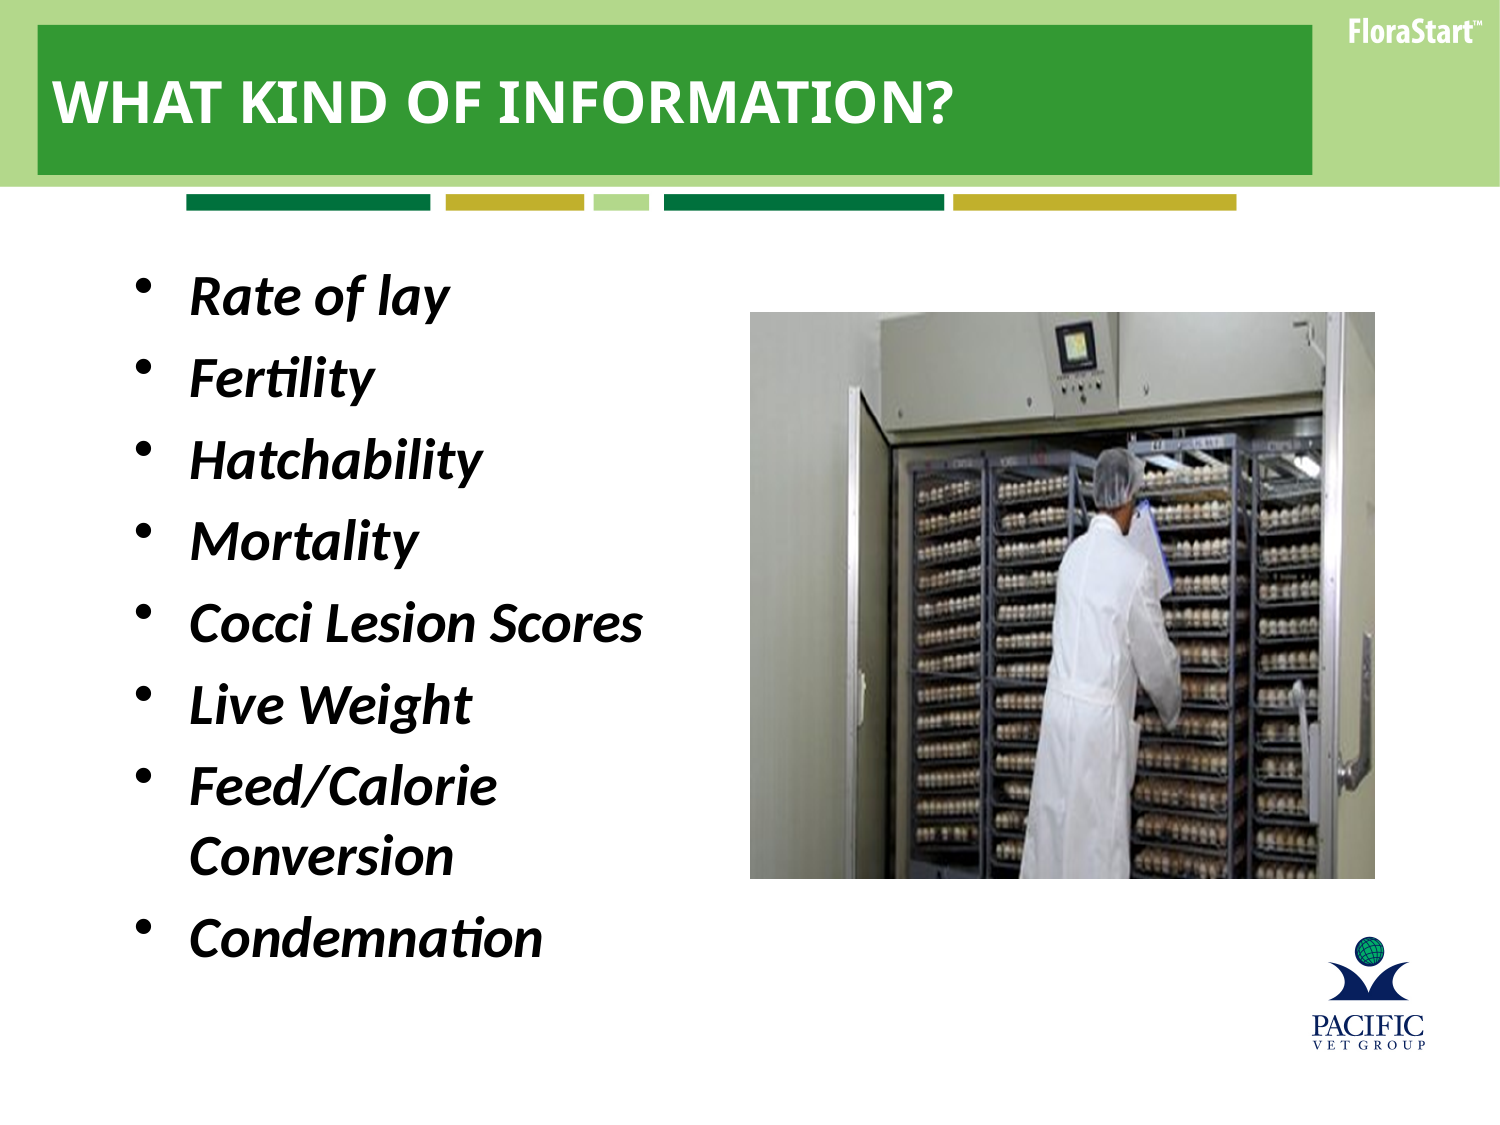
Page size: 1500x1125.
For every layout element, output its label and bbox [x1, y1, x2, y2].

list [749, 312, 1376, 879]
picture [0, 0, 1500, 1125]
